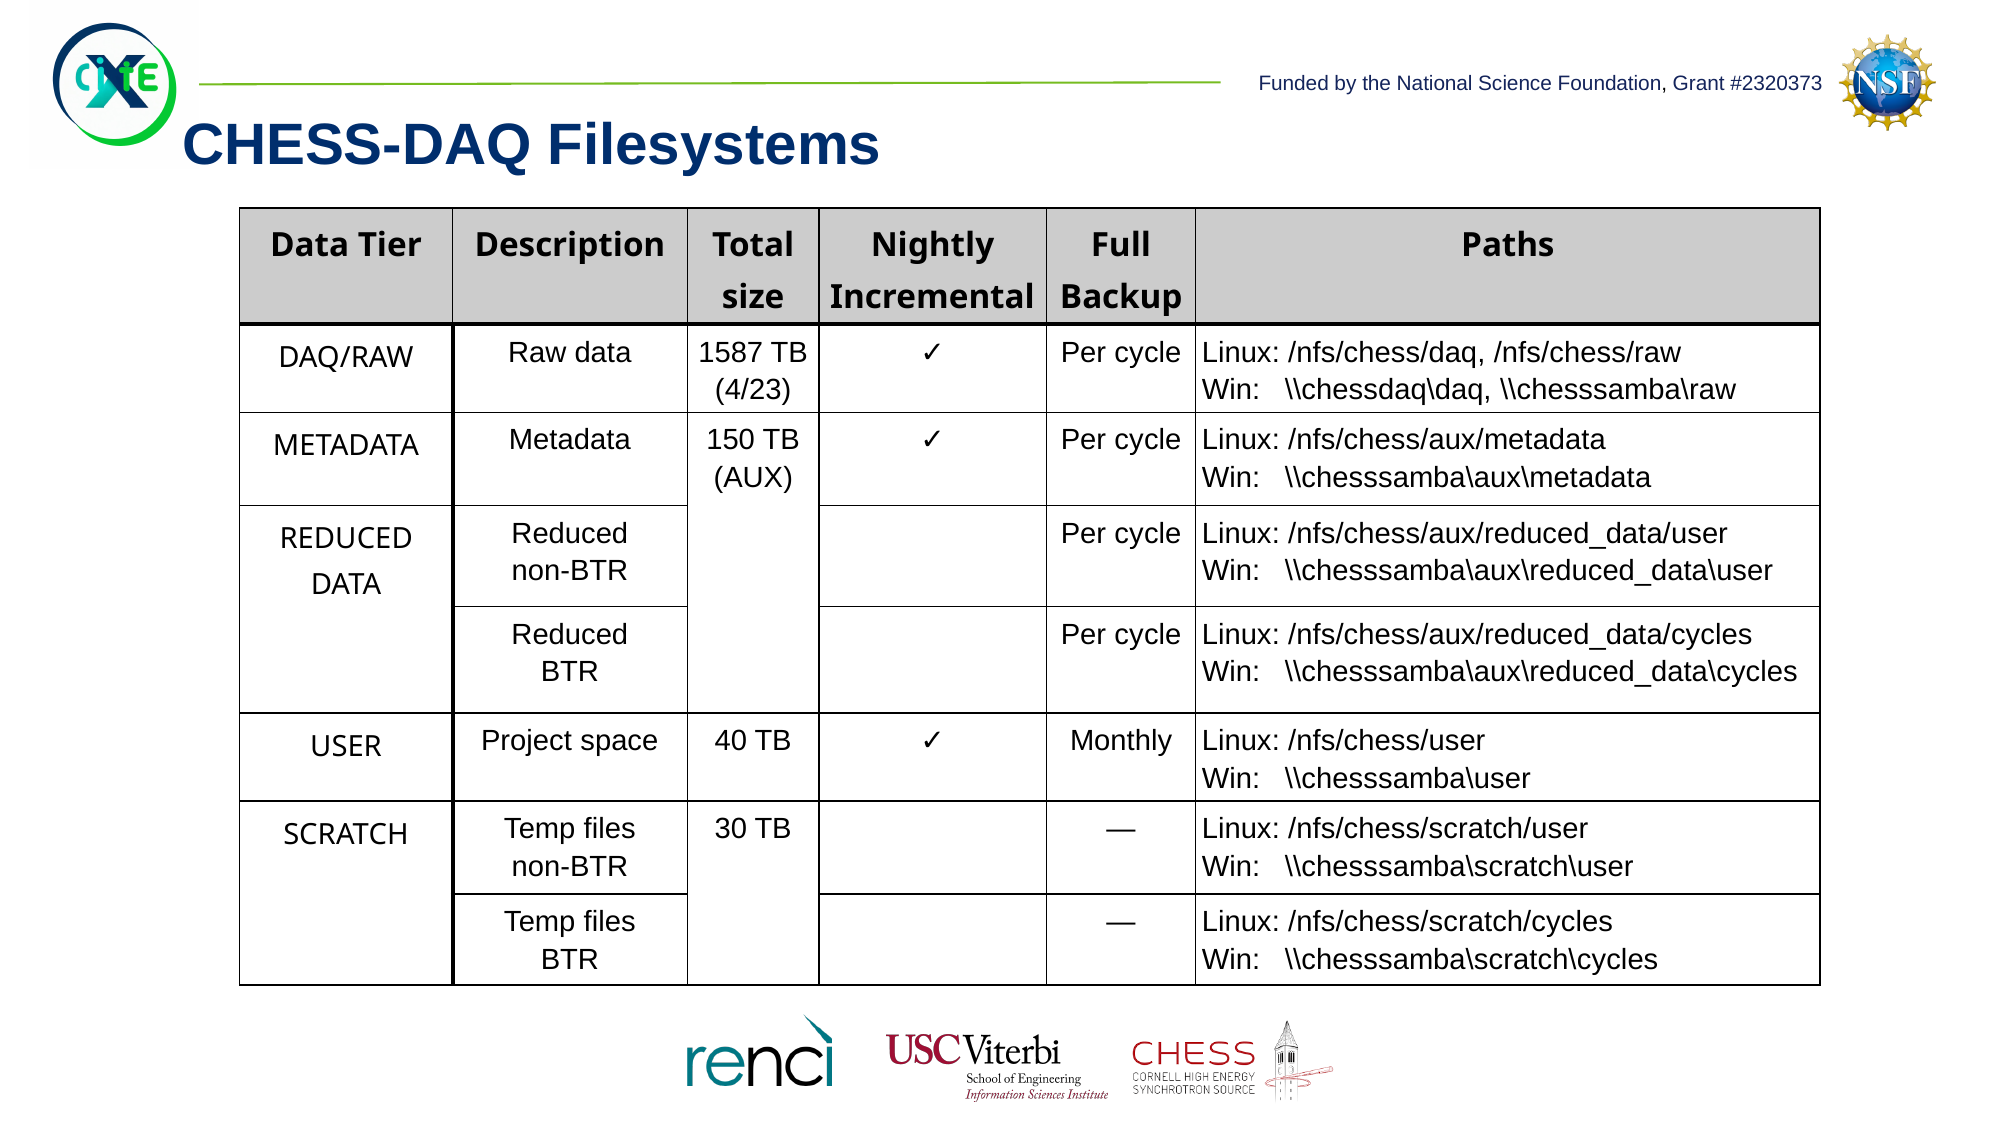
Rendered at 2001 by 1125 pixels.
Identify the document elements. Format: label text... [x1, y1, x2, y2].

table_cell [820, 506, 1046, 606]
table_cell Per cycle [1047, 607, 1195, 712]
table_cell 40 TB [688, 714, 818, 800]
table_cell Linux: /nfs/chess/scratch/user Win: \\chesssamba\scratch\user [1196, 802, 1819, 893]
table_cell Linux: /nfs/chess/aux/reduced_data/cycles Win: \\chesssamba\aux\reduced_data\cycles [1196, 607, 1819, 712]
table_cell Linux: /nfs/chess/daq, /nfs/chess/raw Win: \\chessdaq\daq, \\chesssamba\raw [1196, 326, 1819, 412]
table_cell Monthly [1047, 714, 1195, 800]
table_cell Project space [455, 714, 687, 800]
table_cell Metadata [455, 413, 687, 505]
table_cell 30 TB [688, 802, 818, 984]
table_cell Linux: /nfs/chess/aux/reduced_data/user Win: \\chesssamba\aux\reduced_data\user [1196, 506, 1819, 606]
picture [1882, 73, 1892, 82]
table_cell ✓ [820, 326, 1046, 412]
table_header Nightly Incremental [820, 209, 1046, 322]
picture [687, 1014, 832, 1086]
table_cell — [1047, 802, 1195, 893]
title CHESS-DAQ Filesystems [167, 82, 1893, 208]
table_header Total size [688, 209, 818, 322]
table_cell Reduced BTR [455, 607, 687, 712]
picture [29, 0, 199, 169]
picture [886, 1034, 1108, 1102]
table_cell — [1047, 895, 1195, 984]
table_cell Reduced non-BTR [455, 506, 687, 606]
table_cell [820, 607, 1046, 712]
table_cell Per cycle [1047, 506, 1195, 606]
picture [1837, 32, 1937, 132]
table_cell ✓ [820, 413, 1046, 505]
table_cell [820, 895, 1046, 984]
picture [1119, 1012, 1342, 1116]
table_cell Linux: /nfs/chess/scratch/cycles Win: \\chesssamba\scratch\cycles [1196, 895, 1819, 984]
table_cell Temp files BTR [455, 895, 687, 984]
table_cell REDUCED DATA [240, 506, 451, 712]
table_header Paths [1196, 209, 1819, 322]
table_header Data Tier [240, 209, 452, 322]
table_cell USER [240, 714, 451, 800]
table_cell DAQ/RAW [240, 326, 451, 412]
table_cell SCRATCH [240, 802, 451, 984]
table_cell Temp files non-BTR [455, 802, 687, 893]
table_header Description [453, 209, 687, 322]
table_cell 1587 TB (4/23) [688, 326, 818, 412]
table_cell Linux: /nfs/chess/user Win: \\chesssamba\user [1196, 714, 1819, 800]
table_cell Linux: /nfs/chess/aux/metadata Win: \\chesssamba\aux\metadata [1196, 413, 1819, 505]
table_cell Per cycle [1047, 326, 1195, 412]
table_cell [820, 802, 1046, 893]
table_header Full Backup [1047, 209, 1195, 322]
table_cell ✓ [820, 714, 1046, 800]
table_cell Per cycle [1047, 413, 1195, 505]
table_cell Raw data [455, 326, 687, 412]
table_cell 150 TB (AUX) [688, 413, 818, 712]
table_cell METADATA [240, 413, 451, 505]
